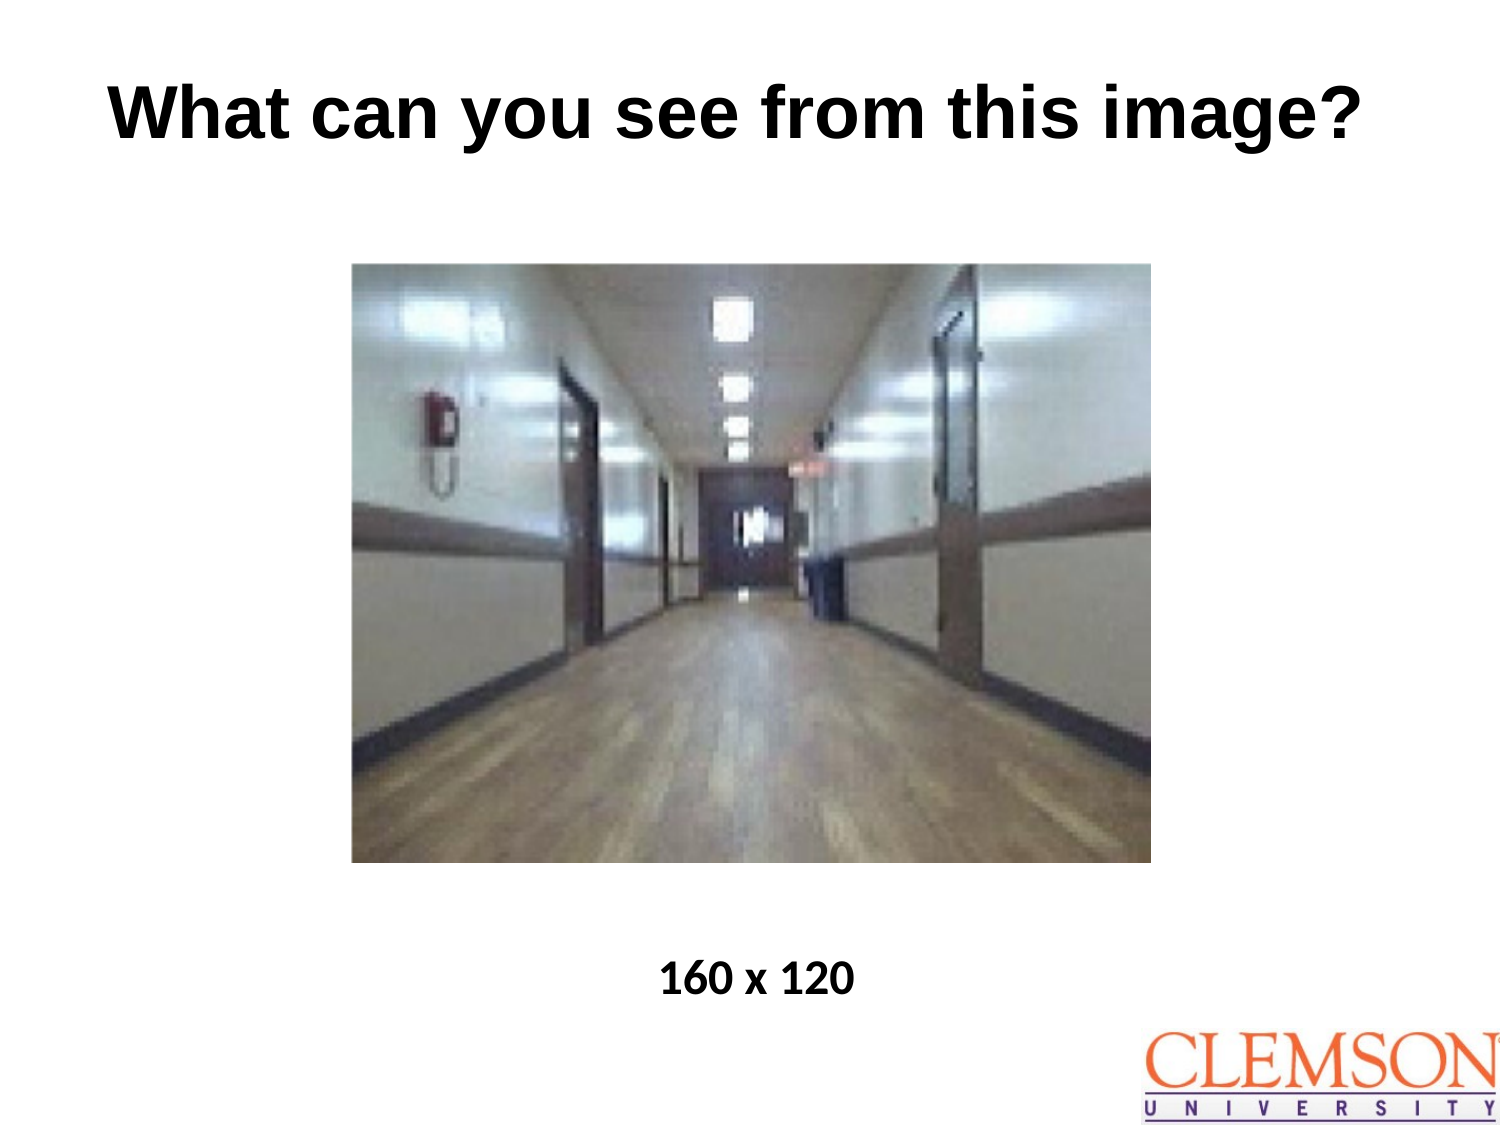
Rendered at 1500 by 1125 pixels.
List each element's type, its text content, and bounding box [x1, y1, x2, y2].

picture [1141, 1028, 1500, 1125]
text_box 160 x 120 [374, 937, 1138, 1013]
title What can you see from this image? [85, 46, 1387, 172]
picture [349, 262, 1152, 863]
